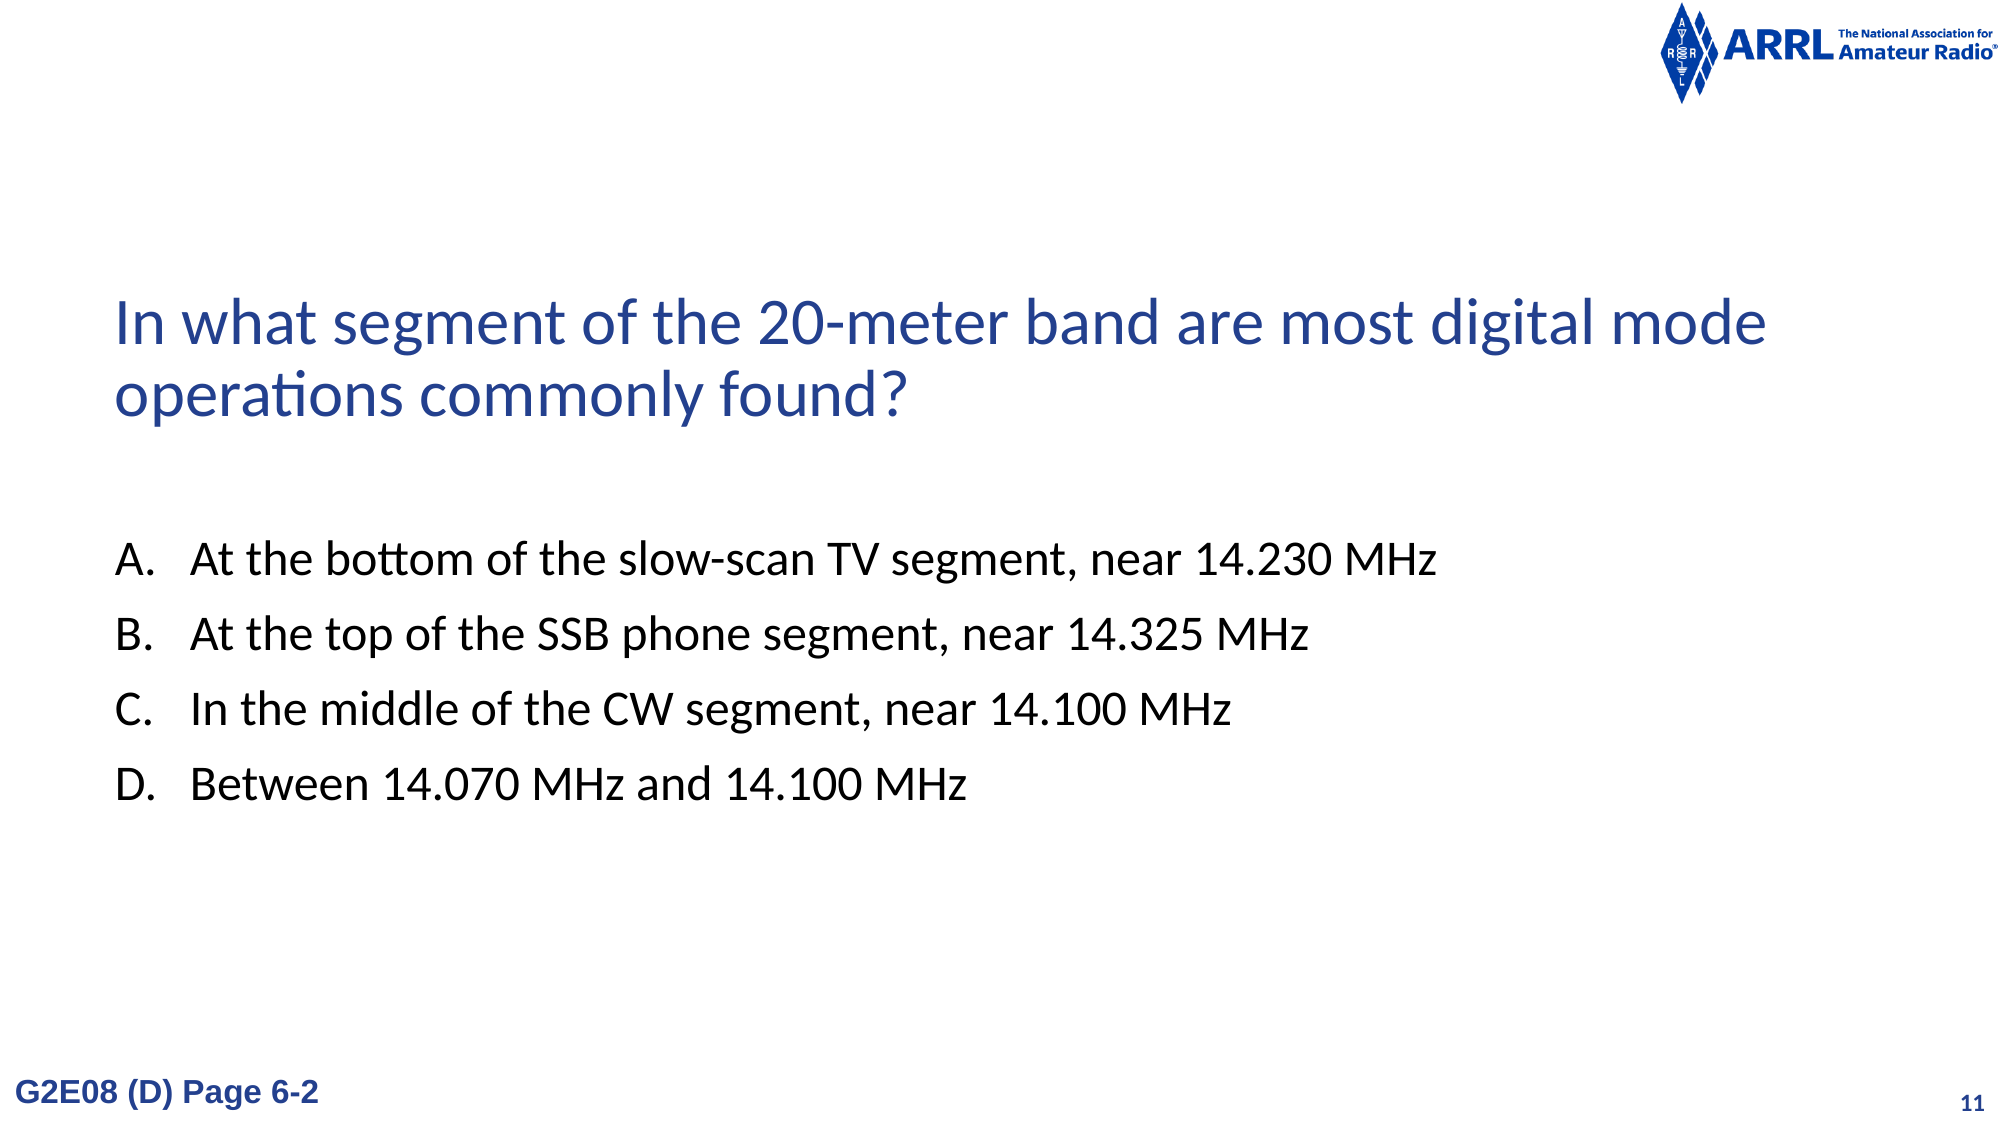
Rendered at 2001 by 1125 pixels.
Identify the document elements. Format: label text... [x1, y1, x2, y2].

picture [1658, 0, 1999, 106]
title In what segment of the 20-meter band are most digital mode operations commonly found? [99, 249, 1900, 468]
list At the bottom of the slow-scan TV segment, near 14.230 MHz At the top of the SSB phone segment, near 14.325 MHz In the middle of the CW segment, near 14.100 MHz Between 14.070 MHz and 14.100 MHz [99, 525, 1900, 1005]
text_box 11 [1899, 1079, 2000, 1125]
text_box G2E08 (D) Page 6-2 [0, 1062, 1313, 1118]
